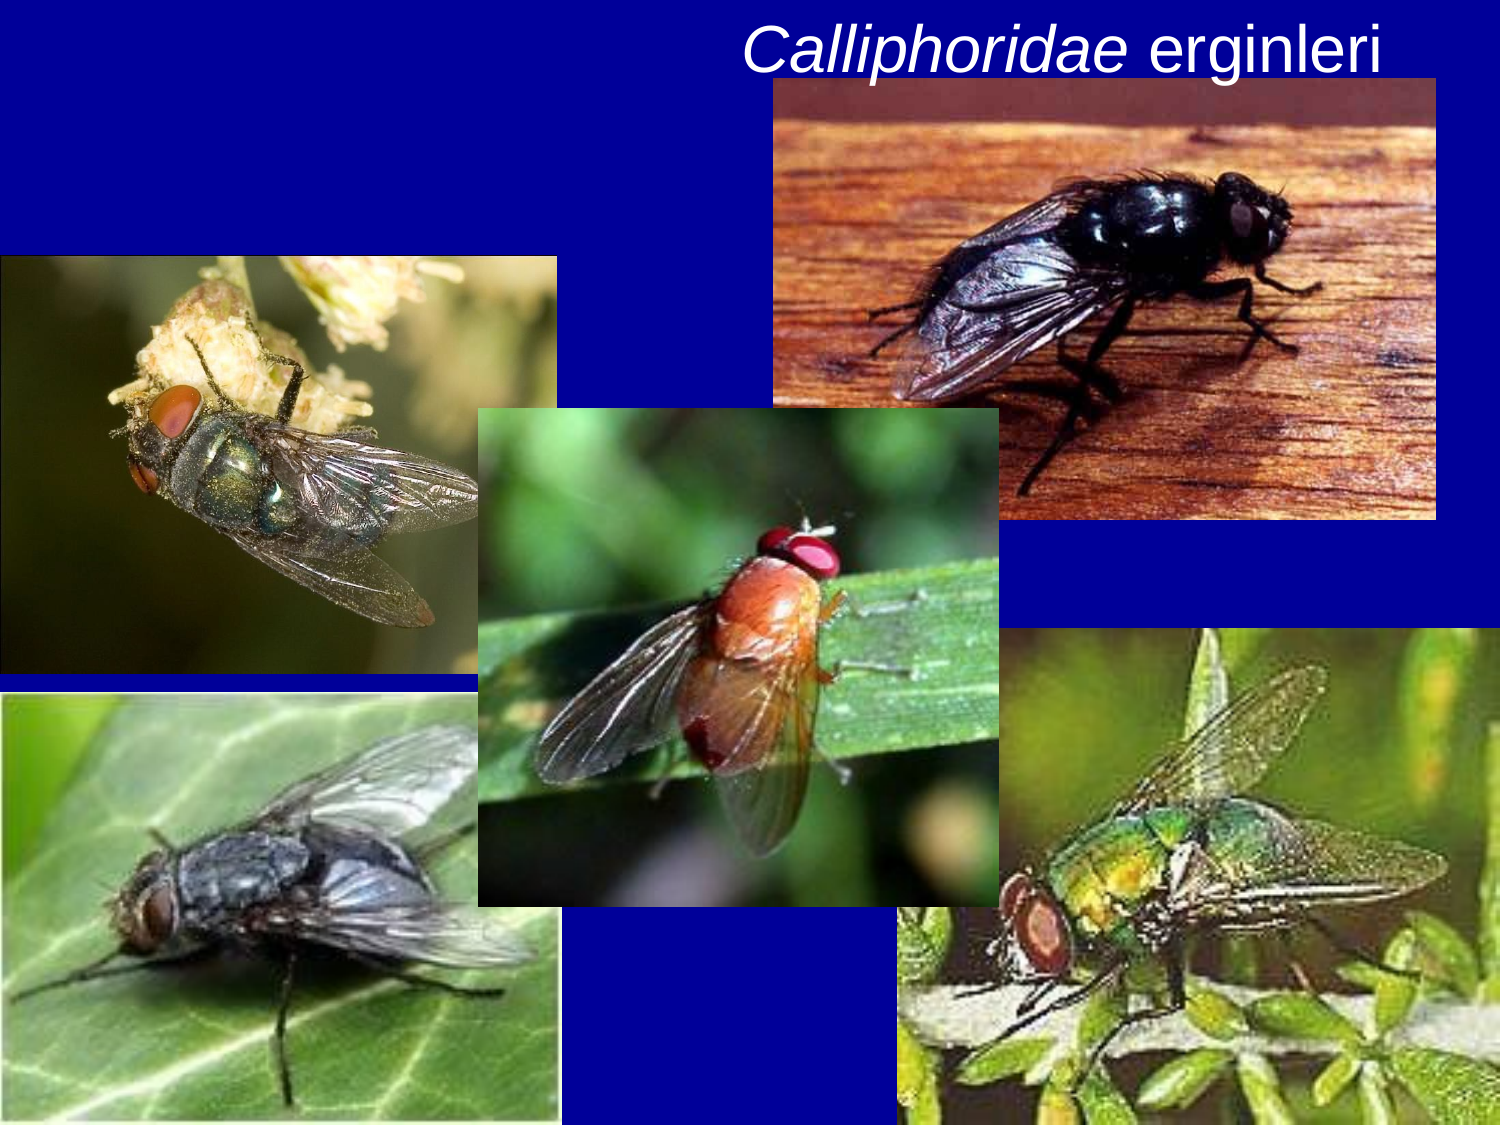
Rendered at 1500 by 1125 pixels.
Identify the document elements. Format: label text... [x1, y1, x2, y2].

title Calliphoridae erginleri [739, 3, 1388, 194]
picture [773, 77, 1436, 408]
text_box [0, 408, 1500, 1125]
picture [0, 255, 558, 408]
